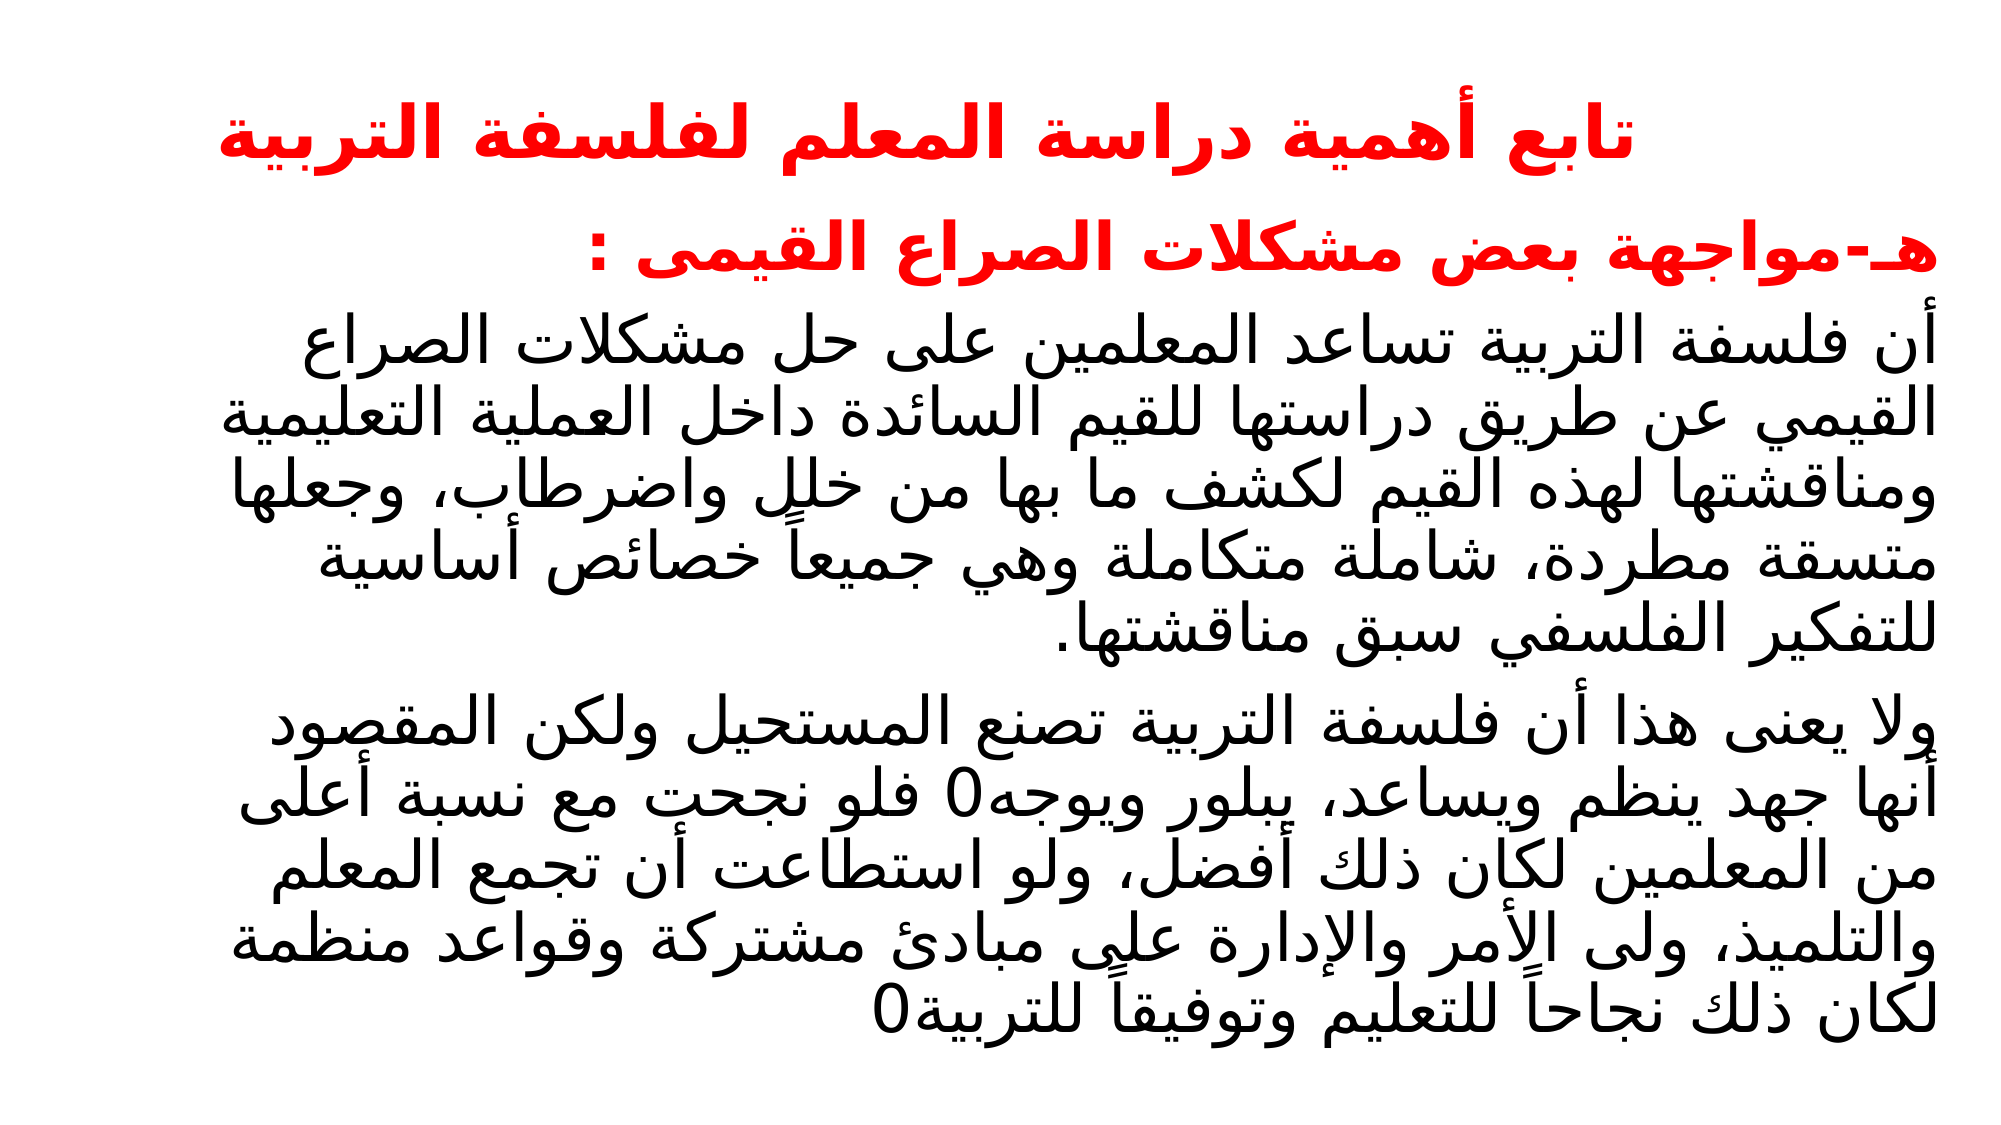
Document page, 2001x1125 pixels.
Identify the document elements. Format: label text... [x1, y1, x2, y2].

title تابع أهمية دراسة المعلم لفلسفة التربية [177, 14, 1678, 182]
subtitle هـ-مواجهة بعض مشكلات الصراع القيمى : أن فلسفة التربية تساعد المعلمين على حل مشكلات الصراع القيمي عن طريق دراستها للقيم السائدة داخل العملية التعليمية ومناقشتها لهذه القيم لكشف ما بها من خلل واضرطاب، وجعلها متسقة مطردة، شاملة متكاملة وهي جميعاً خصائص أساسية للتفكير الفلسفي سبق مناقشتها. ولا يعنى هذا أن فلسفة التربية تصنع المستحيل ولكن المقصود أنها جهد ينظم ويساعد، يبلور ويوجه0 فلو نجحت مع نسبة أعلى من المعلمين لكان ذلك أفضل، ولو استطاعت أن تجمع المعلم والتلميذ، ولى الأمر والإدارة على مبادئ مشتركة وقواعد منظمة لكان ذلك نجاحاً للتعليم وتوفيقاً للتربية0 [177, 205, 1958, 1106]
